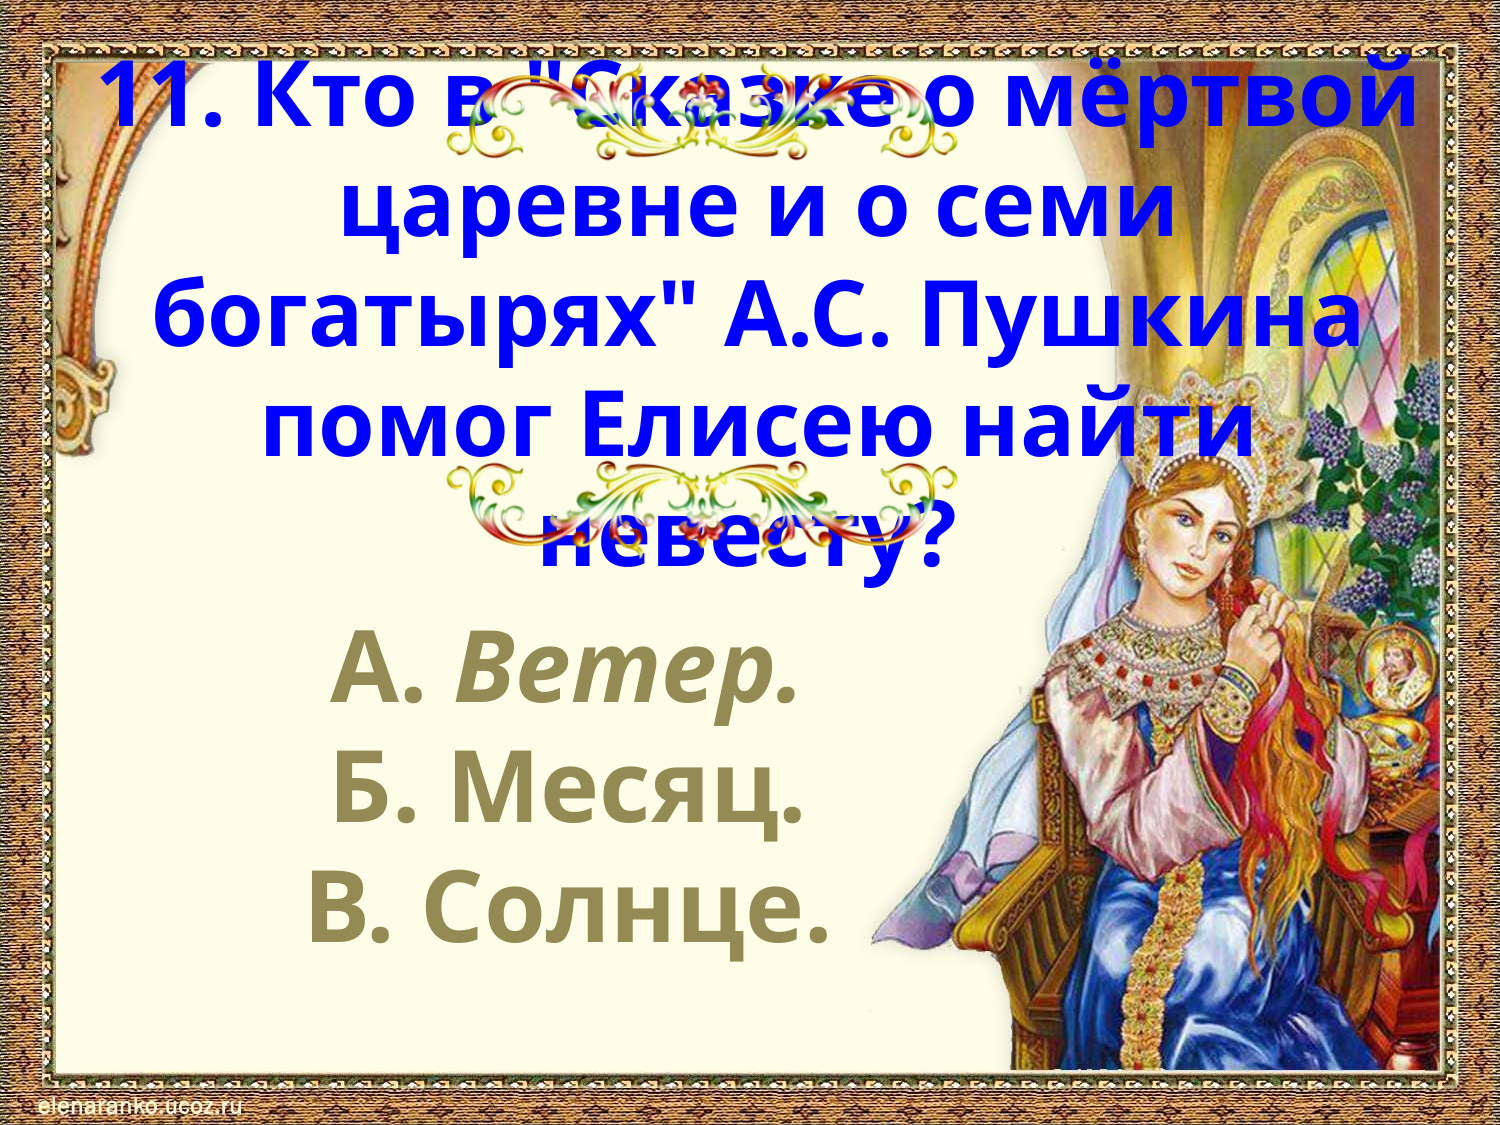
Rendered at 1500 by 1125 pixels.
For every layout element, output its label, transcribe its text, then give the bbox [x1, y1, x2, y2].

text_box [938, 574, 1448, 649]
picture [0, 0, 1500, 1125]
title 11. Кто в "Сказке о мёртвой царевне и о семи богатырях" А.С. Пушкина помог Елисею найти невесту? [41, 209, 1477, 411]
text_box А. Ветер. Б. Месяц. В. Солнце. [199, 565, 938, 1090]
